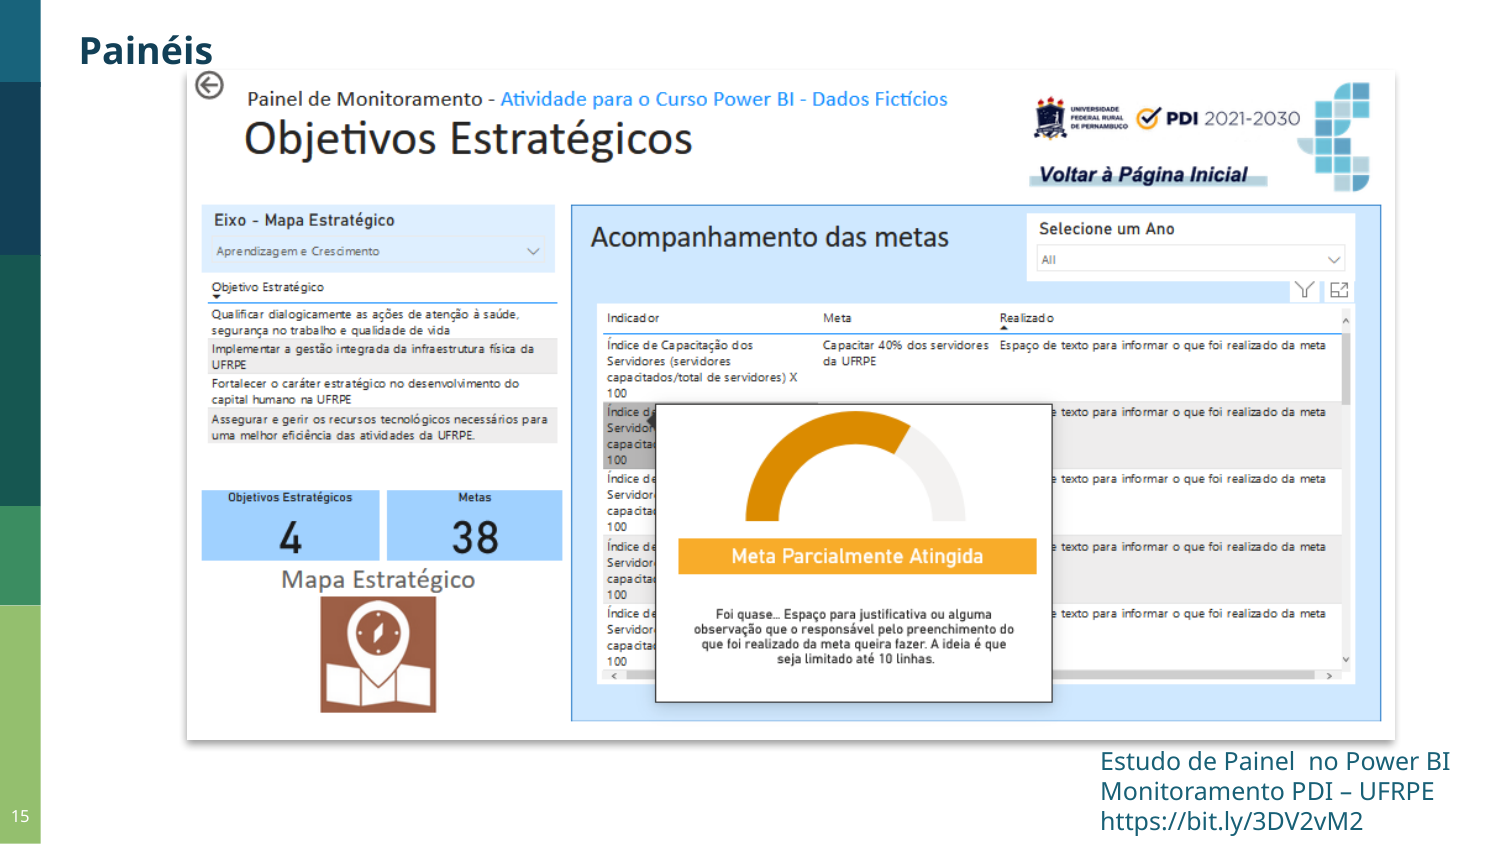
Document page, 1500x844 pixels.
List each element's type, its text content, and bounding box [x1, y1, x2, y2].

text_box Painéis [63, 11, 1093, 102]
text_box Estudo de Painel no Power BI Monitoramento PDI – UFRPE https://bit.ly/3DV2vM2 [1085, 737, 1466, 843]
slide_number 15 [0, 790, 49, 844]
picture [187, 70, 1395, 740]
